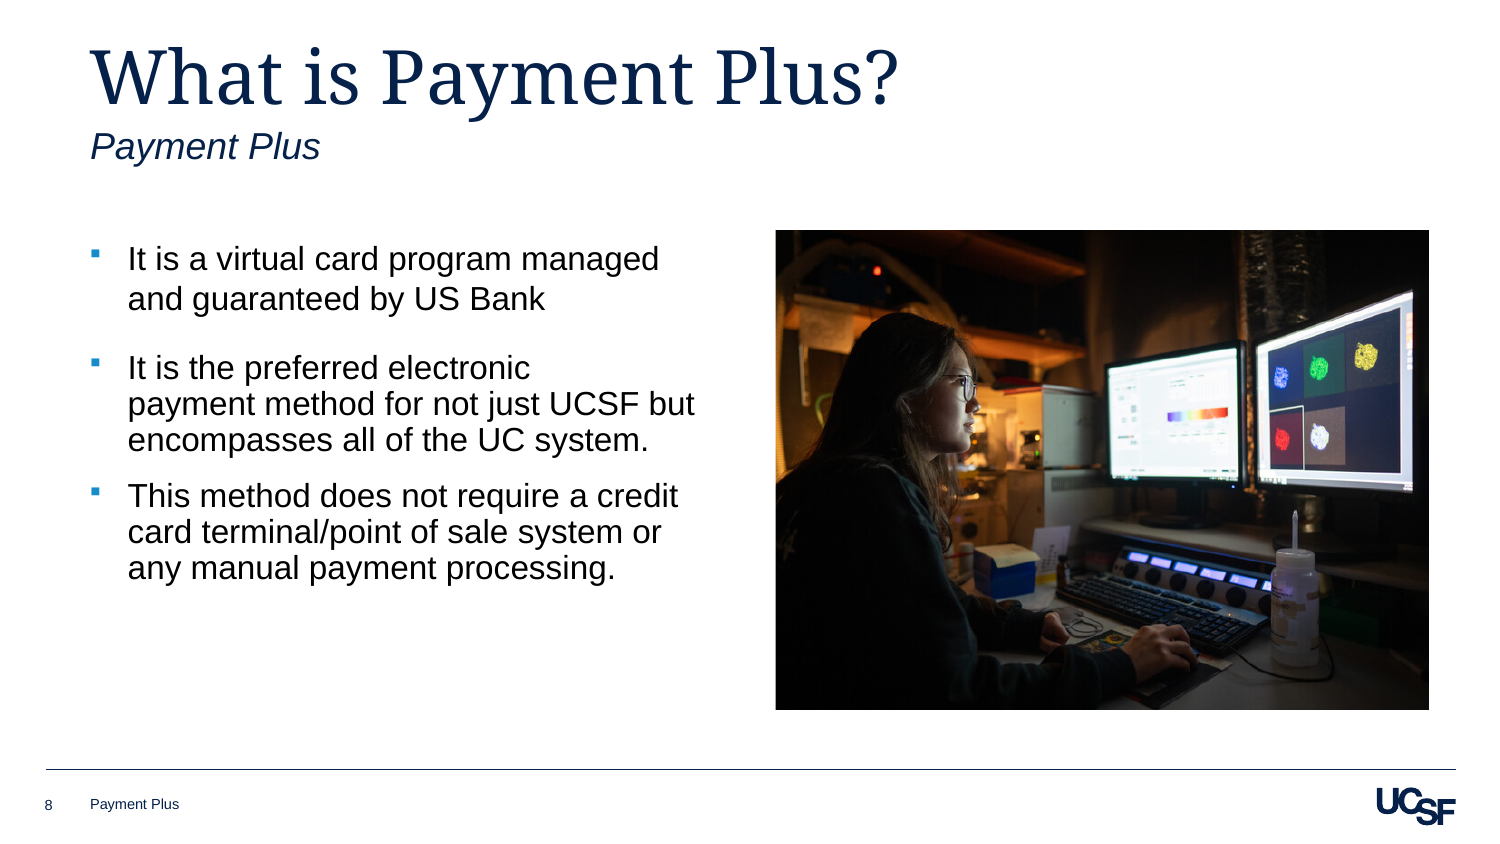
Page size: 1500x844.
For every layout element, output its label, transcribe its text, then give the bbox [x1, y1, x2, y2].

picture [775, 229, 1430, 712]
slide_number 8 [44, 793, 85, 814]
footer Payment Plus [89, 796, 798, 813]
list Payment Plus [75, 114, 1416, 170]
list It is a virtual card program managed and guaranteed by US Bank It is the preferred electronic payment method for not just UCSF but encompasses all of the UC system. This method does not require a credit card terminal/point of sale system or any manual payment processing. [74, 229, 717, 711]
title What is Payment Plus? [74, 52, 1416, 128]
